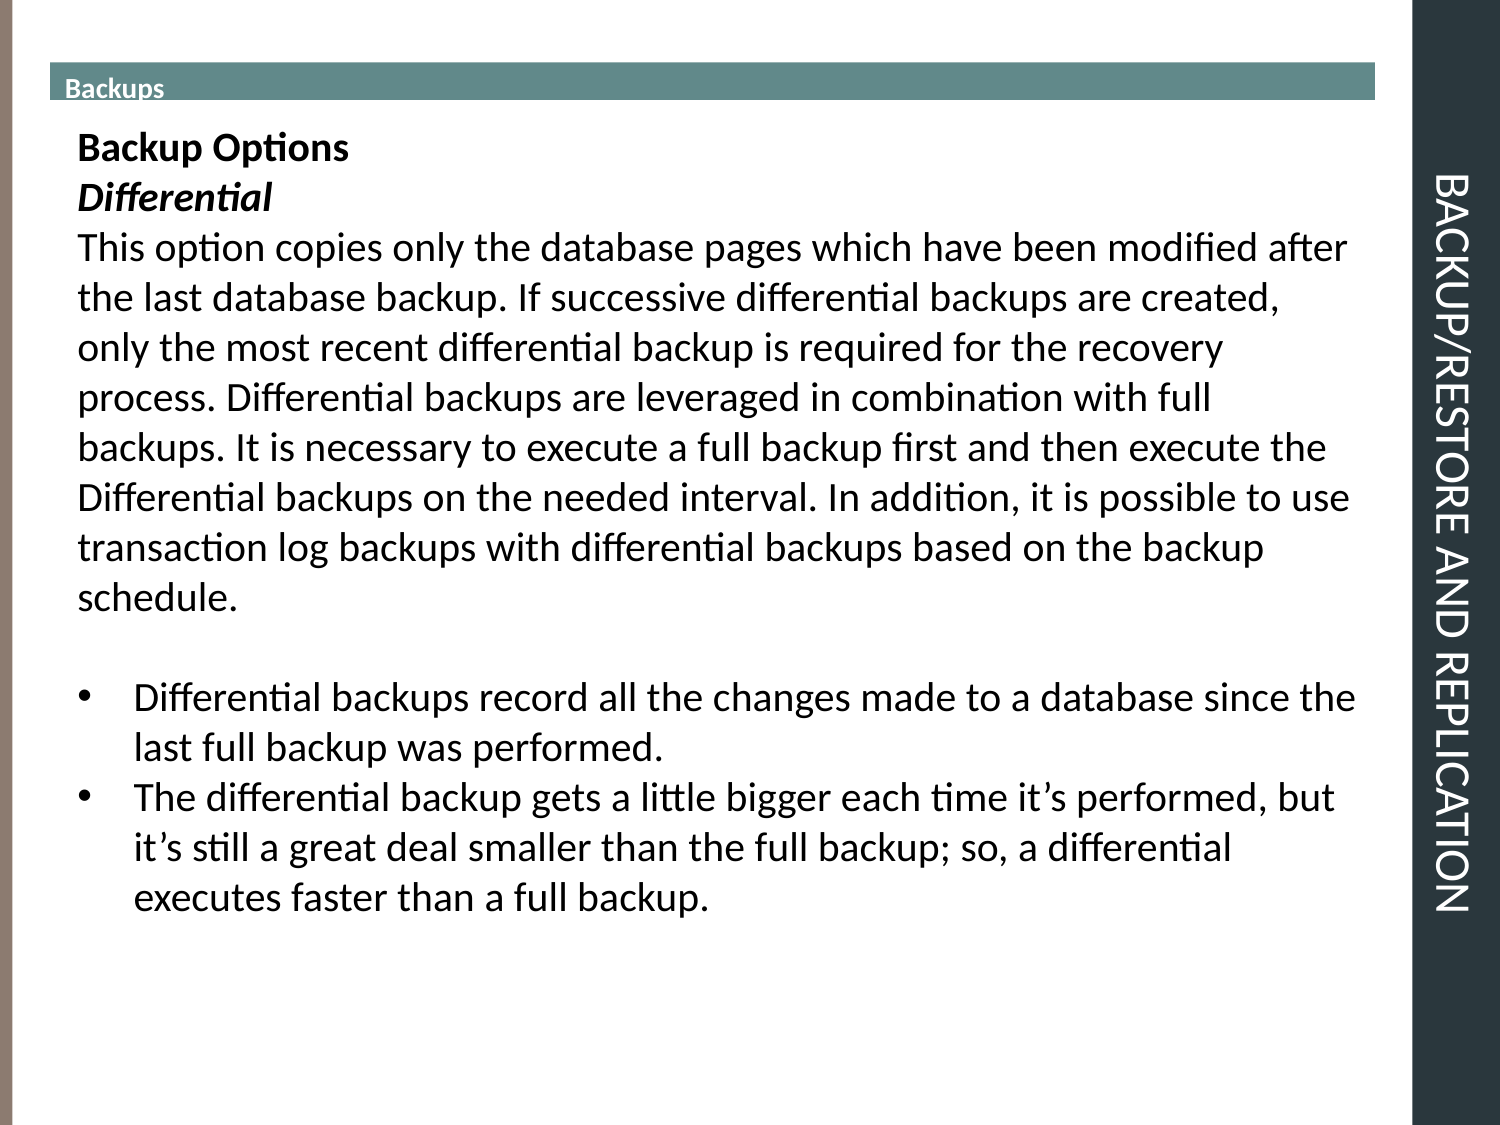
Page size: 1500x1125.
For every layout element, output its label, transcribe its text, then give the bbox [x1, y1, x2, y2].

title BACKUP/RESTORE and REPLICATION [1412, 62, 1500, 1025]
list Backups [50, 62, 1375, 100]
text_box Backup Options Differential This option copies only the database pages which have been modified after the last database backup. If successive differential backups are created, only the most recent differential backup is required for the recovery process. Differential backups are leveraged in combination with full backups. It is necessary to execute a full backup first and then execute the Differential backups on the needed interval. In addition, it is possible to use transaction log backups with differential backups based on the backup schedule. Differential backups record all the changes made to a database since the last full backup was performed. The differential backup gets a little bigger each time it’s performed, but it’s still a great deal smaller than the full backup; so, a differential executes faster than a full backup. [62, 112, 1375, 928]
